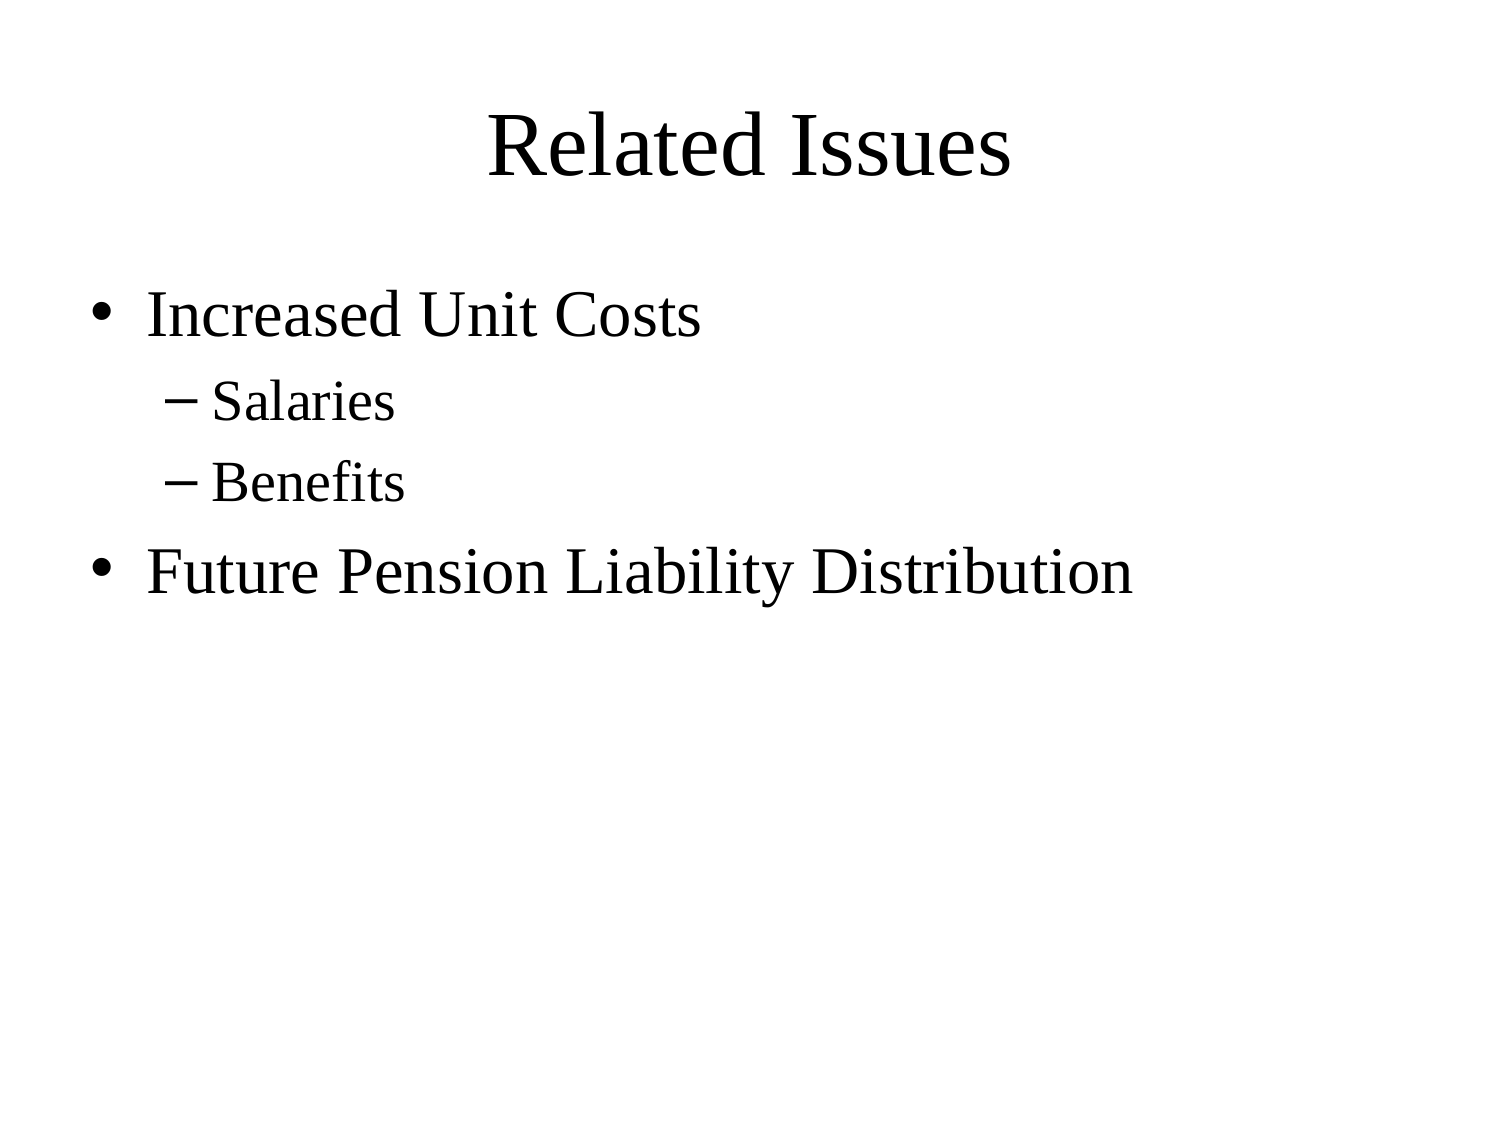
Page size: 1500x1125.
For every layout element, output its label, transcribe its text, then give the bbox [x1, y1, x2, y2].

title Related Issues [74, 44, 1426, 233]
list Increased Unit Costs Salaries Benefits Future Pension Liability Distribution [74, 262, 1426, 1006]
